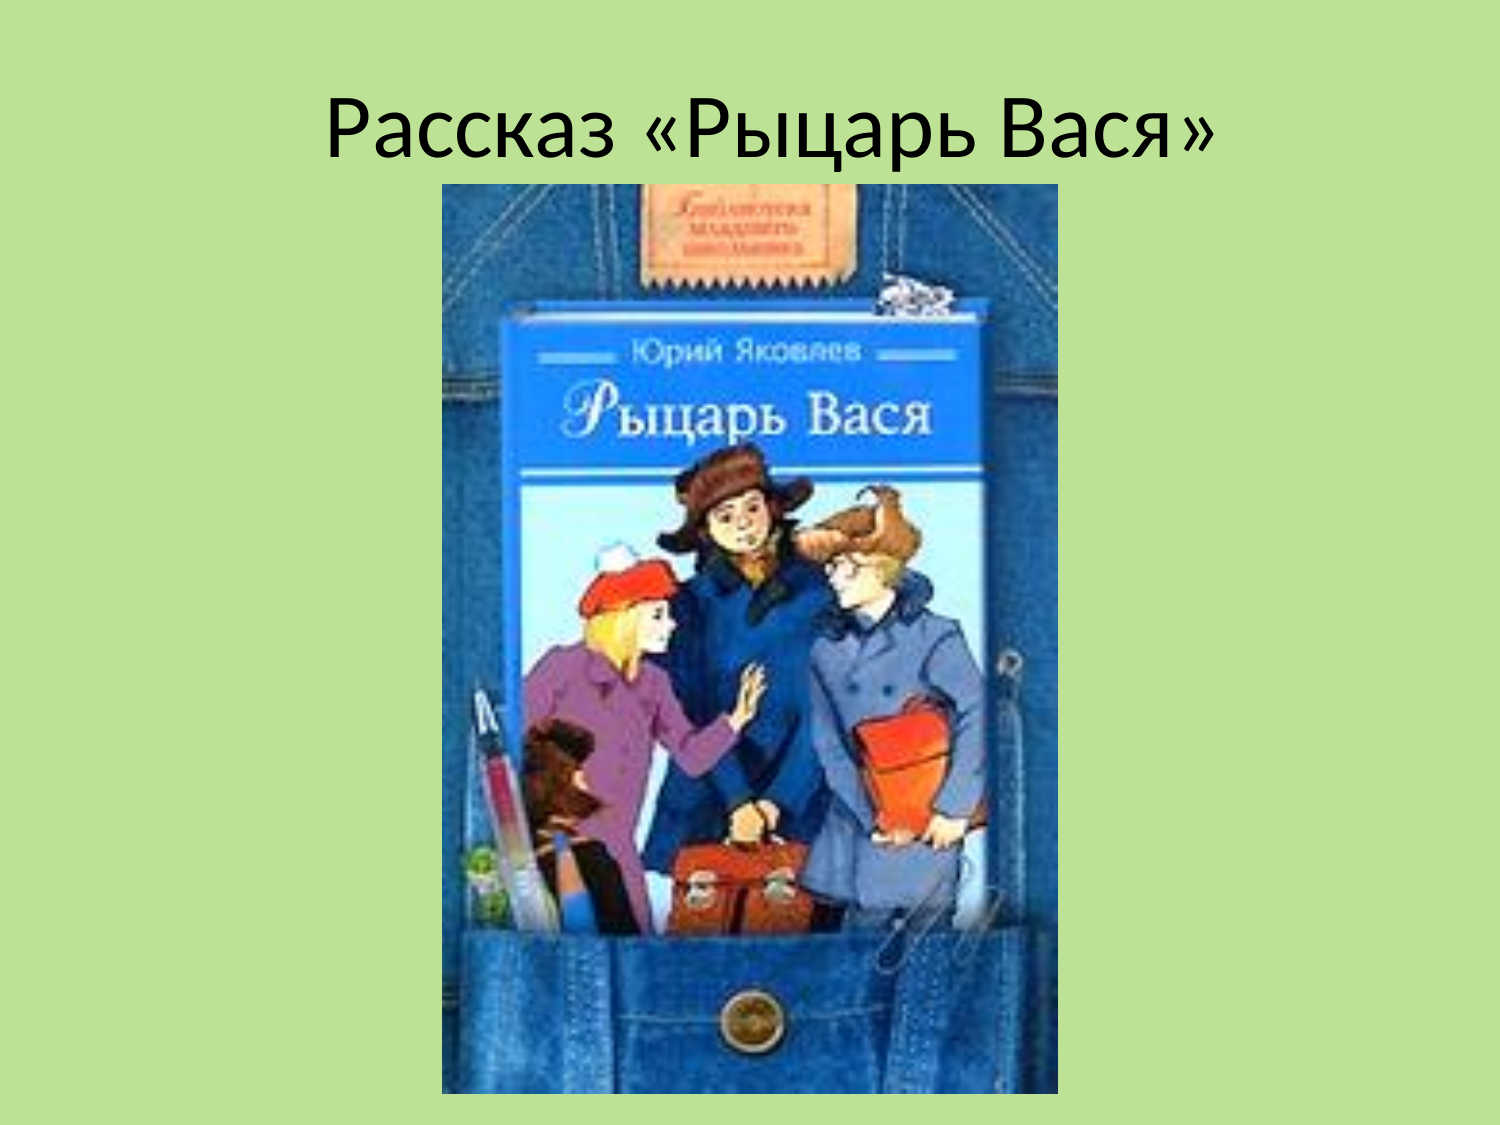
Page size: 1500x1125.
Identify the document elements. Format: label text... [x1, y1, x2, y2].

title Рассказ «Рыцарь Вася» [265, 30, 1282, 211]
picture [442, 184, 1058, 1095]
